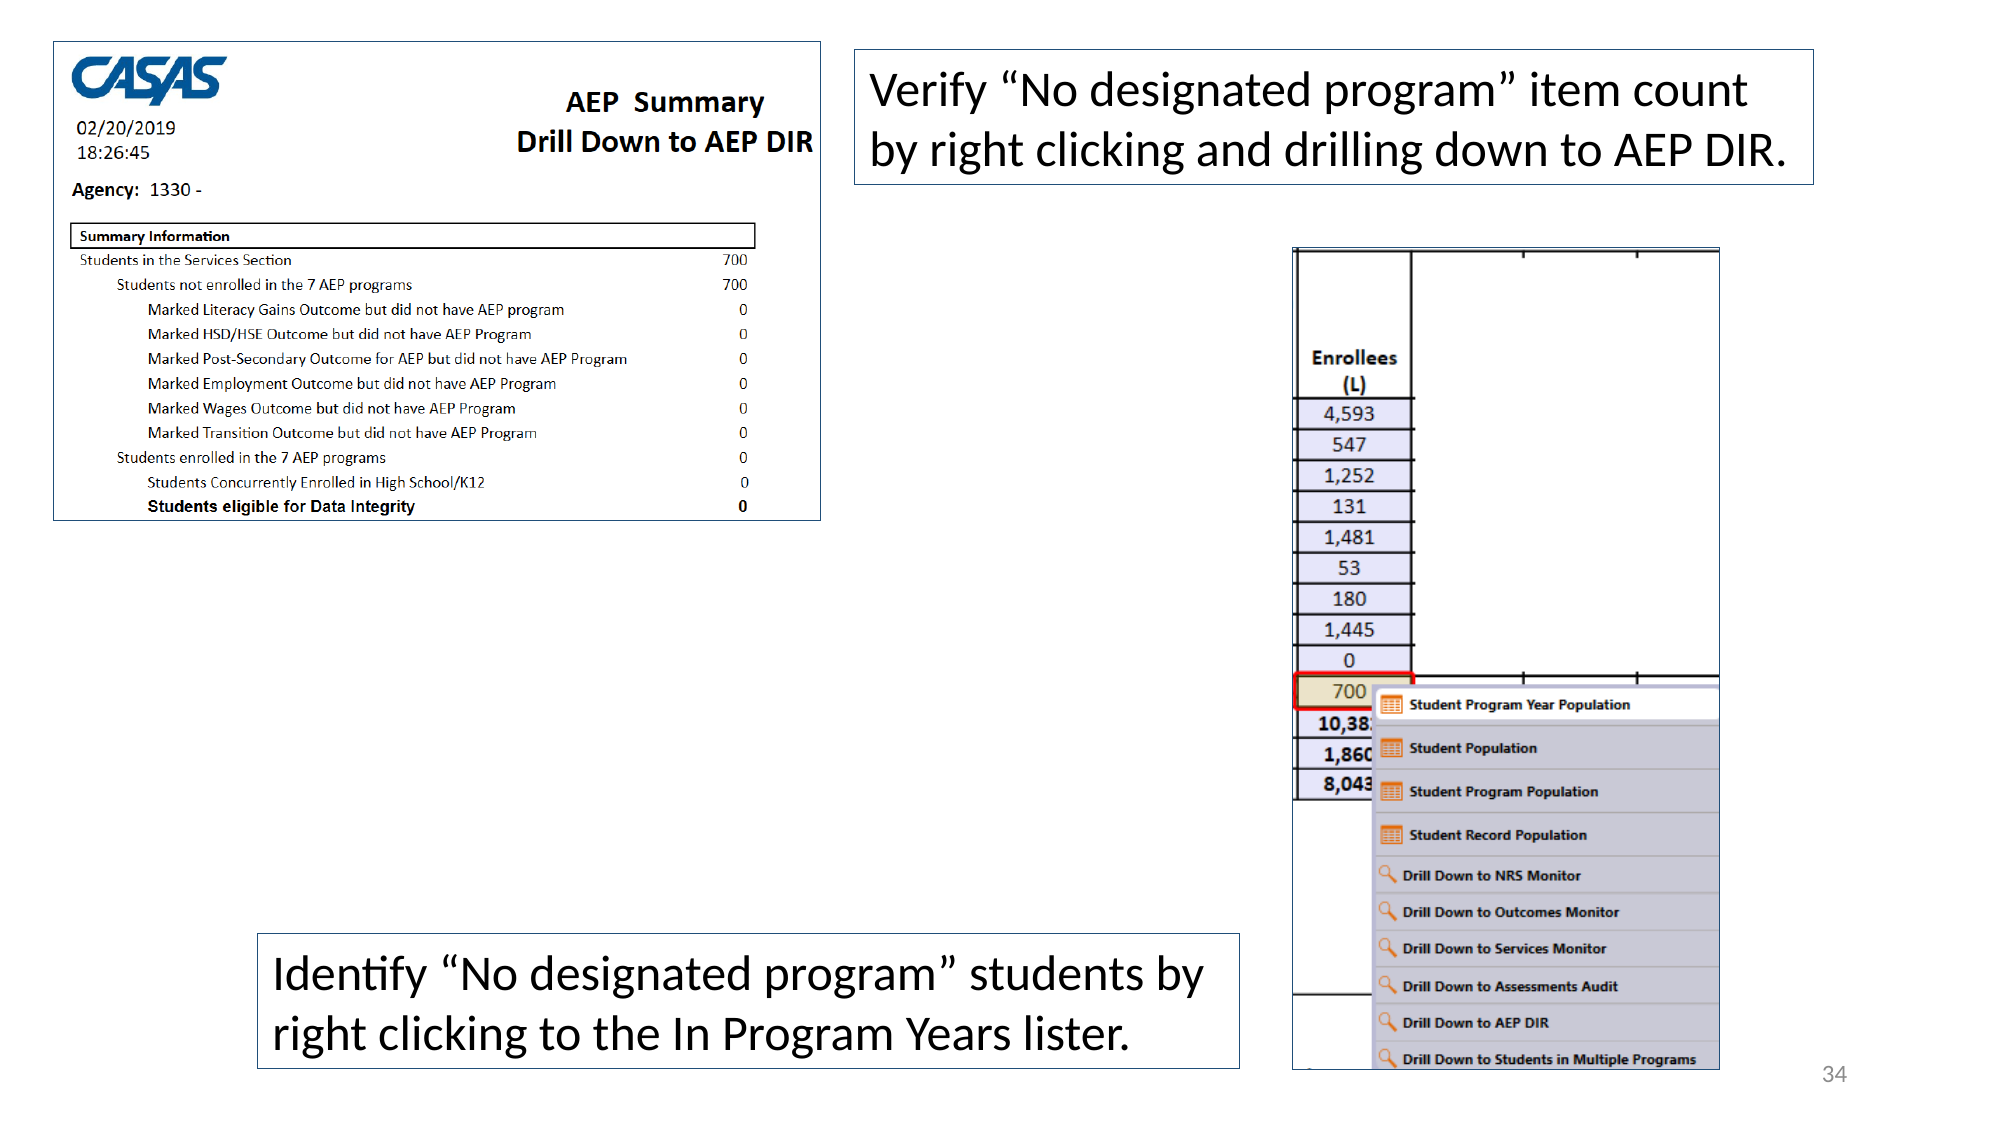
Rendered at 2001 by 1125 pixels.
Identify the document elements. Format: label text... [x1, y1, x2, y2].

picture [1291, 247, 1720, 1070]
text_box Identify “No designated program” students by right clicking to the In Program Years lister. [257, 933, 1240, 1069]
picture [53, 41, 821, 521]
text_box Verify “No designated program” item count by right clicking and drilling down to AEP DIR. [854, 49, 1814, 185]
slide_number 34 [1412, 1042, 1863, 1103]
